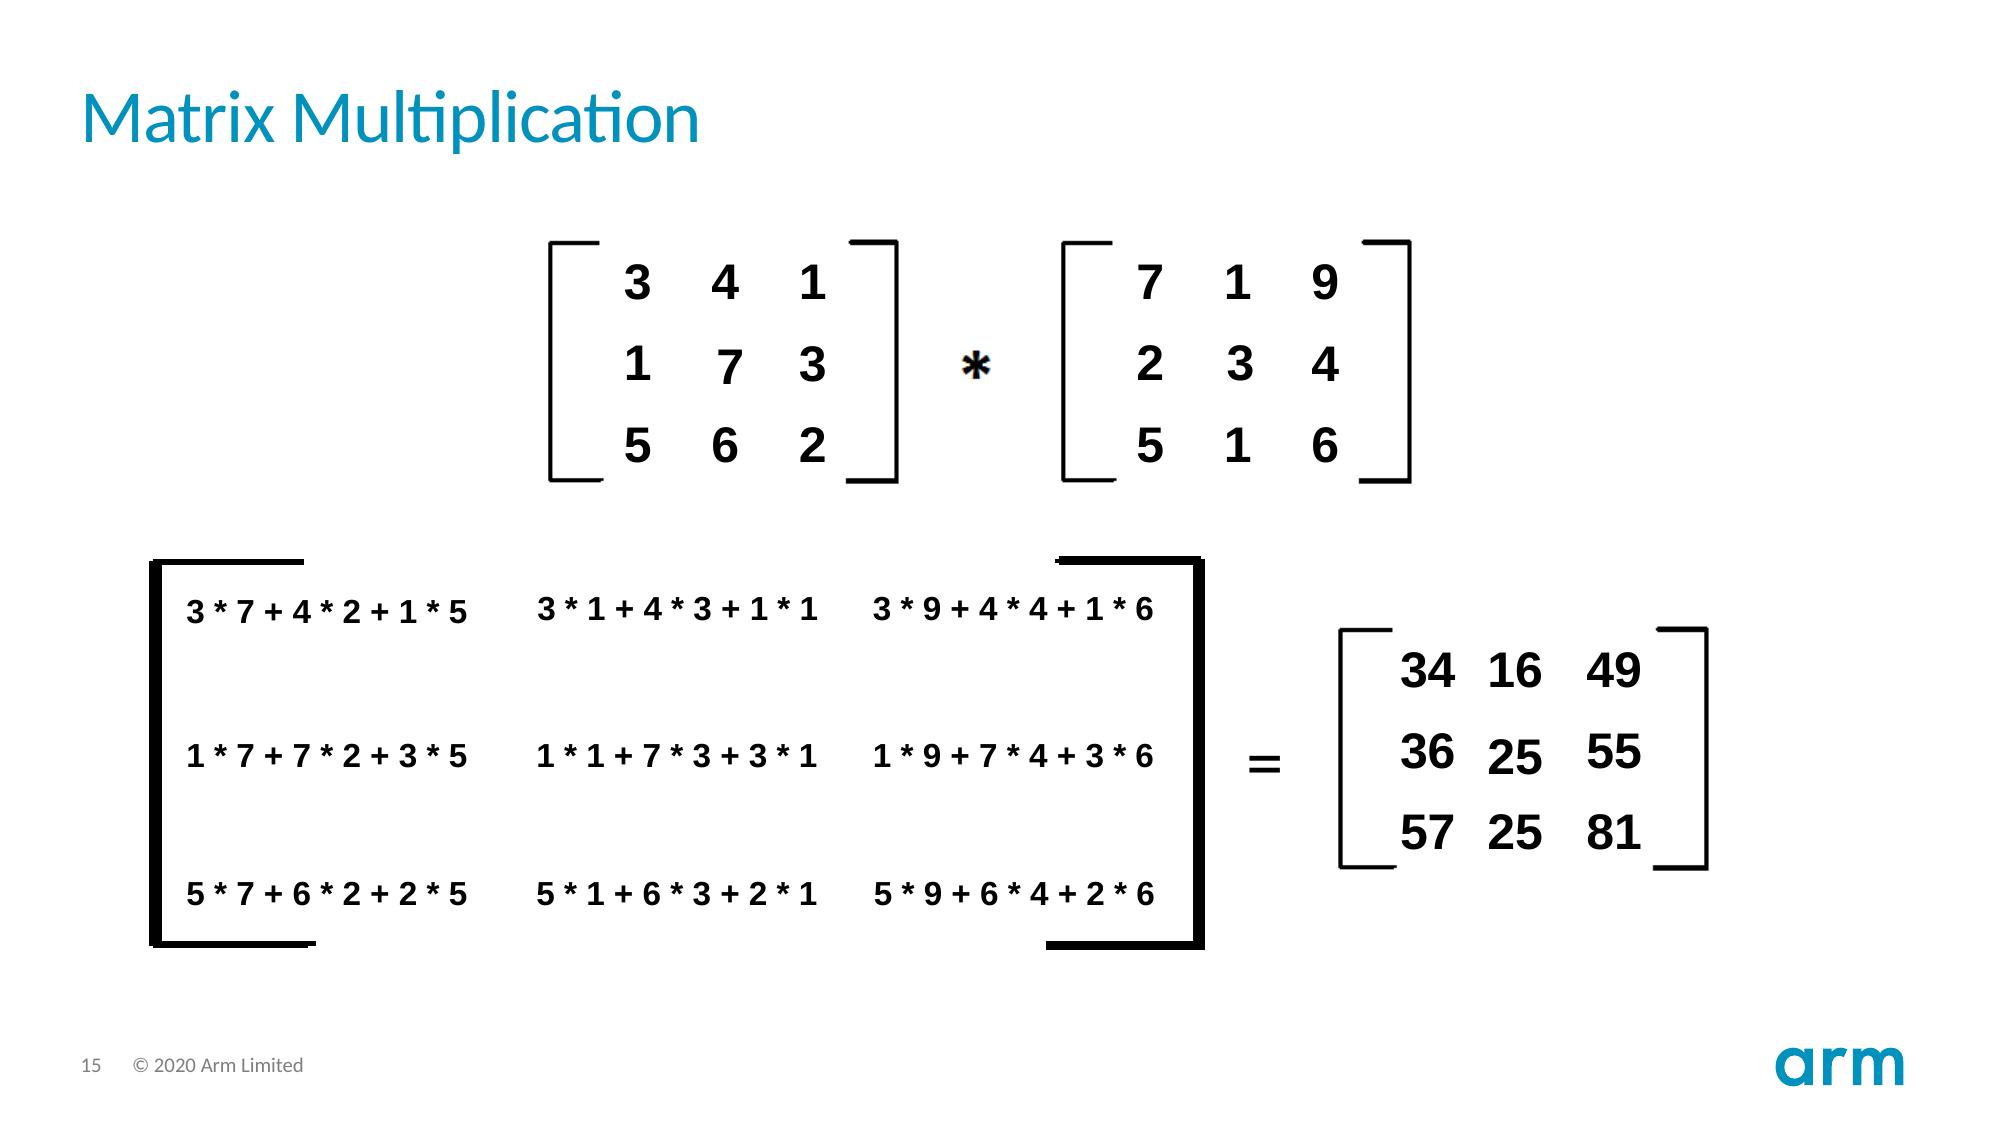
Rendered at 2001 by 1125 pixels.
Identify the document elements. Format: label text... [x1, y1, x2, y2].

text_box = [1246, 713, 1297, 811]
title Matrix Multiplication [80, 48, 1915, 158]
picture [951, 337, 1006, 394]
picture [144, 549, 1213, 960]
picture [1299, 599, 1763, 925]
picture [511, 212, 950, 538]
picture [1023, 212, 1463, 538]
